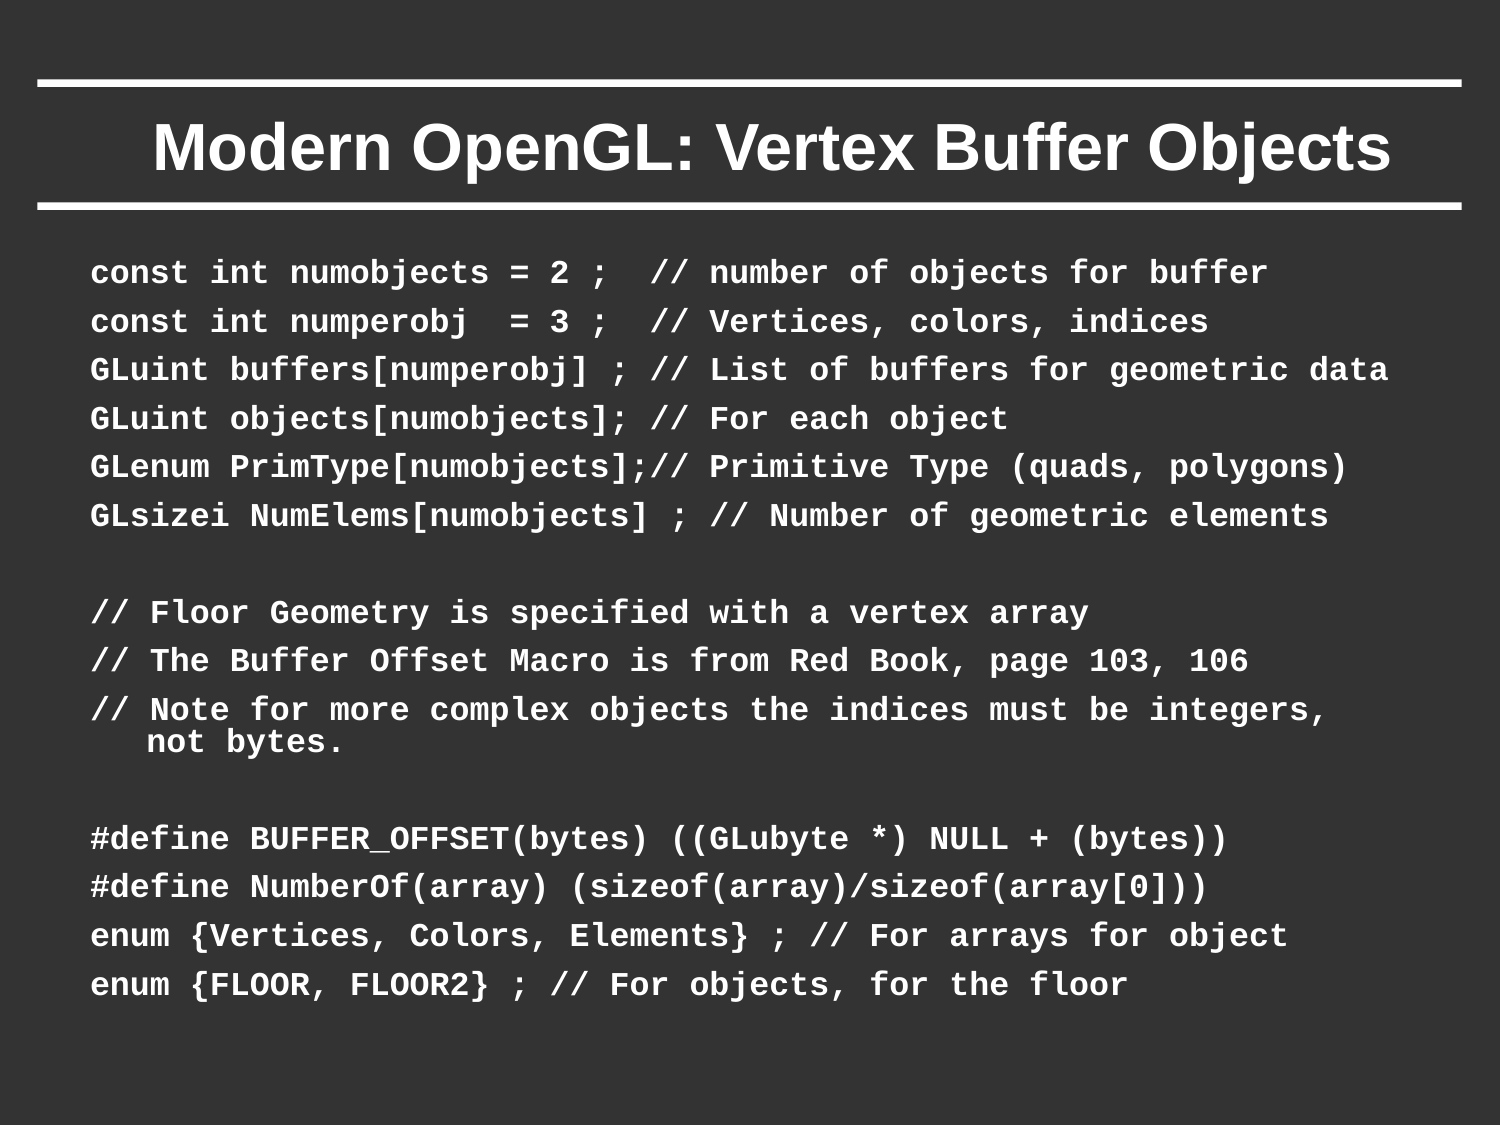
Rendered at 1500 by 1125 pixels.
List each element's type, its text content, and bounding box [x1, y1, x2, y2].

title Modern OpenGL: Vertex Buffer Objects [111, 87, 1435, 200]
list const int numobjects = 2 ; // number of objects for buffer const int numperobj = 3 ; // Vertices, colors, indices GLuint buffers[numperobj] ; // List of buffers for geometric data GLuint objects[numobjects]; // For each object GLenum PrimType[numobjects];// Primitive Type (quads, polygons) GLsizei NumElems[numobjects] ; // Number of geometric elements // Floor Geometry is specified with a vertex array // The Buffer Offset Macro is from Red Book, page 103, 106 // Note for more complex objects the indices must be integers, not bytes. #define BUFFER_OFFSET(bytes) ((GLubyte *) NULL + (bytes)) #define NumberOf(array) (sizeof(array)/sizeof(array[0])) enum {Vertices, Colors, Elements} ; // For arrays for object enum {FLOOR, FLOOR2} ; // For objects, for the floor [75, 250, 1425, 1076]
